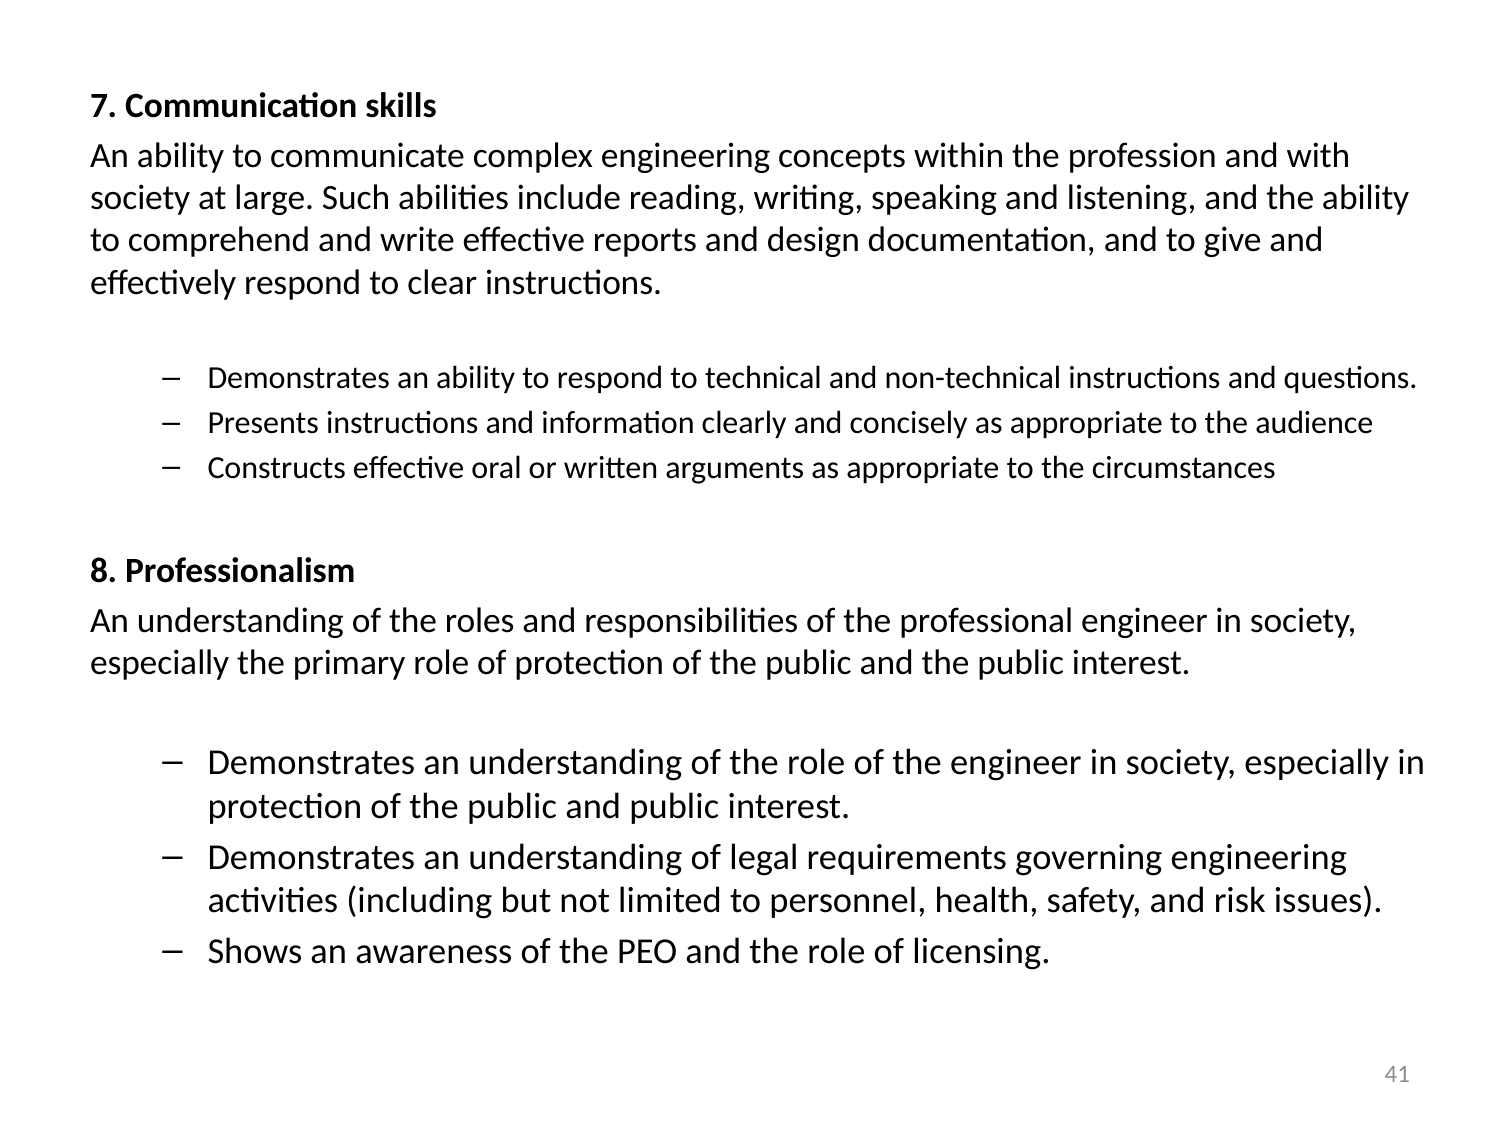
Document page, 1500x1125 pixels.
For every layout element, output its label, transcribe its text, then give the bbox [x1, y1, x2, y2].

slide_number 41 [1074, 1042, 1425, 1103]
list 7. Communication skills An ability to communicate complex engineering concepts within the profession and with society at large. Such abilities include reading, writing, speaking and listening, and the ability to comprehend and write effective reports and design documentation, and to give and effectively respond to clear instructions. Demonstrates an ability to respond to technical and non-technical instructions and questions. Presents instructions and information clearly and concisely as appropriate to the audience Constructs effective oral or written arguments as appropriate to the circumstances 8. Professionalism An understanding of the roles and responsibilities of the professional engineer in society, especially the primary role of protection of the public and the public interest. Demonstrates an understanding of the role of the engineer in society, especially in protection of the public and public interest. Demonstrates an understanding of legal requirements governing engineering activities (including but not limited to personnel, health, safety, and risk issues). Shows an awareness of the PEO and the role of licensing. [75, 75, 1450, 1025]
